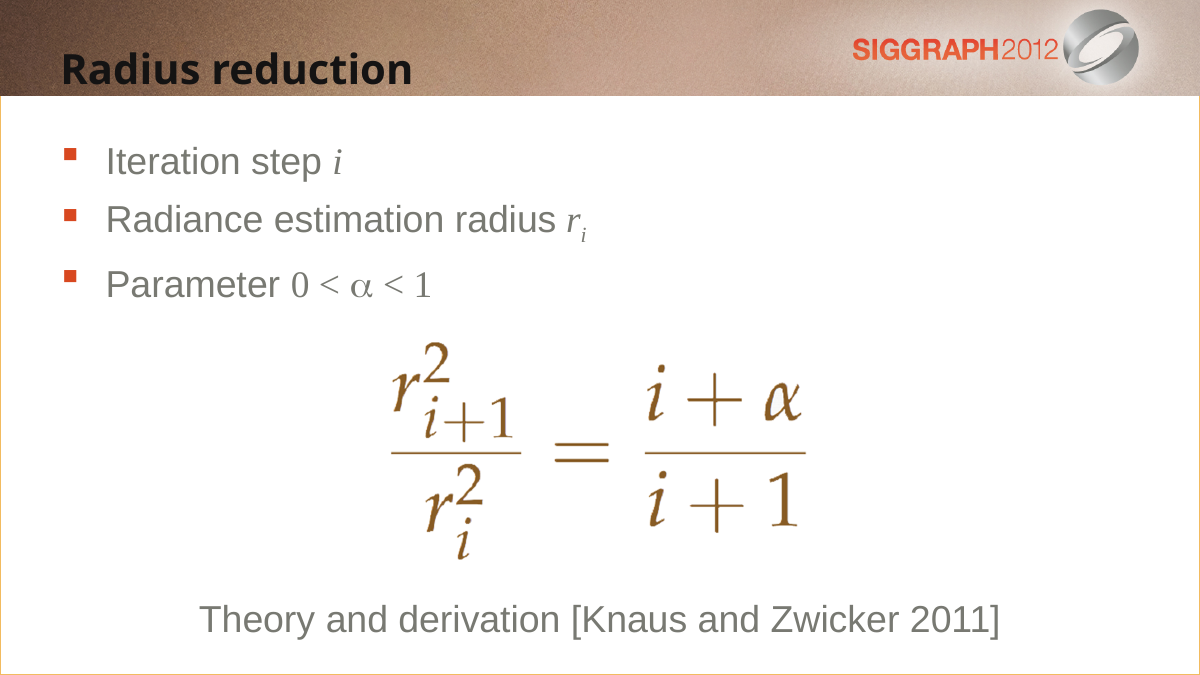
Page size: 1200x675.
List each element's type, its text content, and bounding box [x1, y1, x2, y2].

text_box Radius reduction [48, 37, 1090, 100]
picture [0, 0, 1200, 96]
text_box Theory and derivation [Knaus and Zwicker 2011] [184, 587, 1016, 648]
list Iteration step i Radiance estimation radius ri Parameter 0 < a < 1 [45, 125, 1163, 638]
picture [374, 324, 826, 571]
